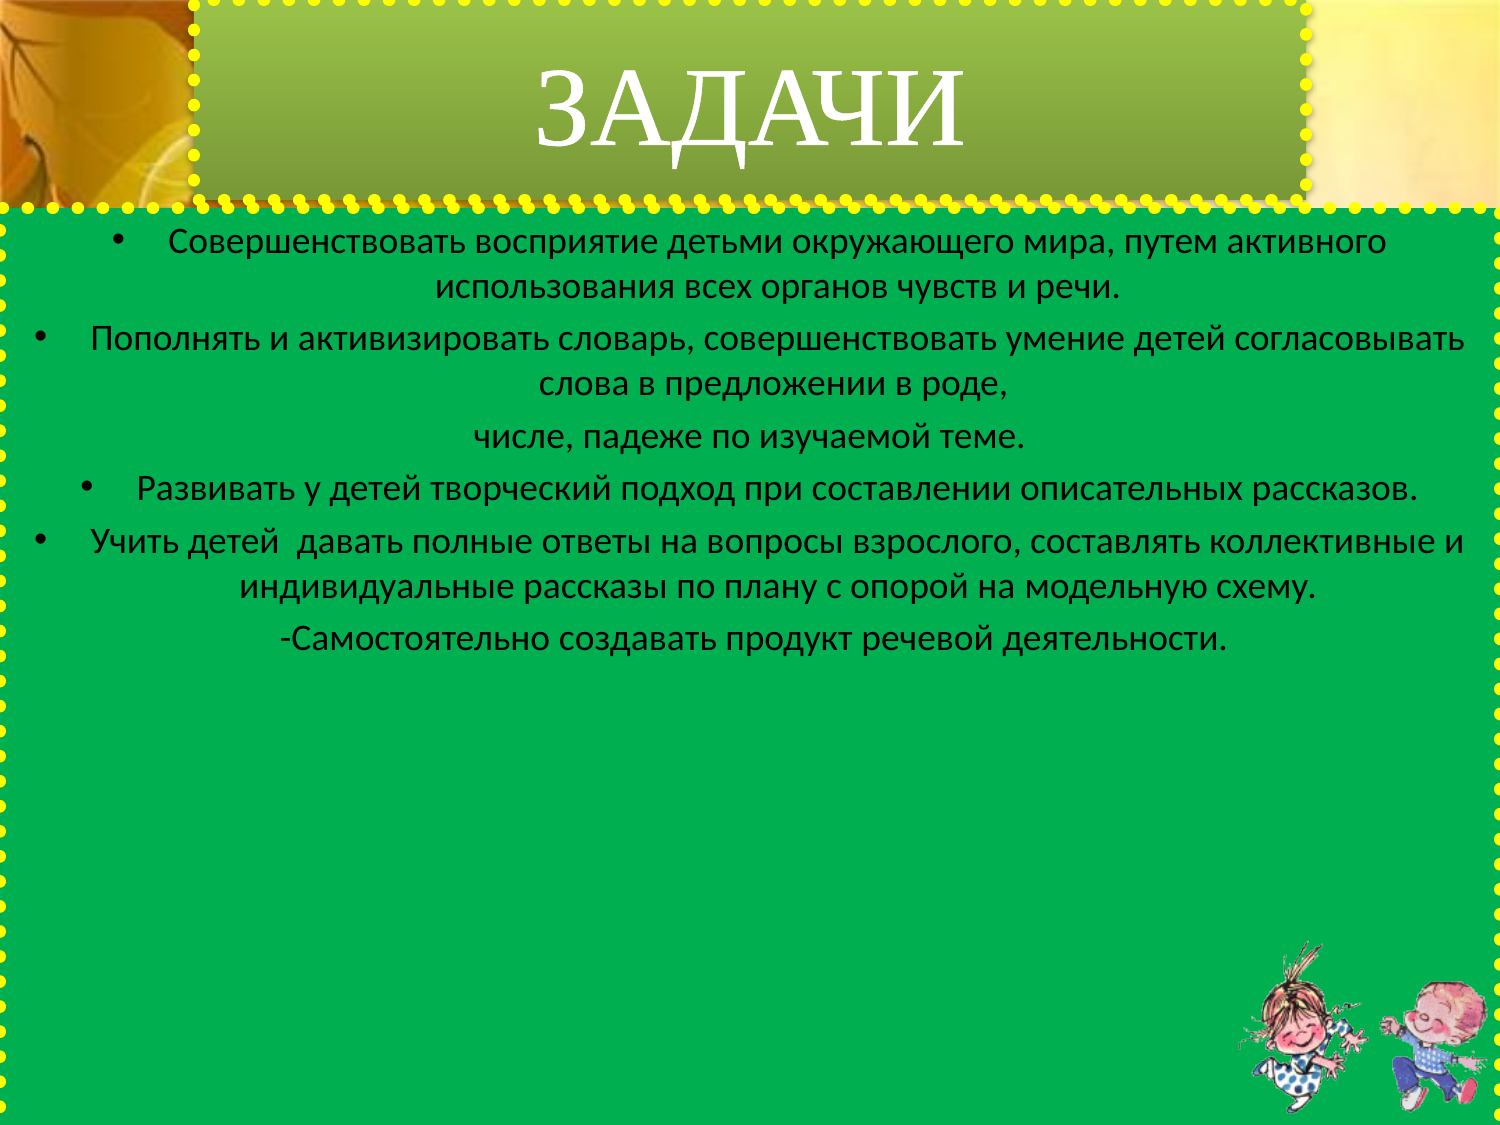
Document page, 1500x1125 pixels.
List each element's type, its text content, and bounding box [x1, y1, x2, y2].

picture [1227, 937, 1500, 1125]
picture [0, 0, 1500, 208]
title ЗАДАЧИ [193, 0, 1307, 201]
subtitle Совершенствовать восприятие детьми окружающего мира, путем активного использования всех органов чувств и речи. Пополнять и активизировать словарь, совершенствовать умение детей согласовывать слова в предложении в роде, числе, падеже по изучаемой теме. Развивать у детей творческий подход при составлении описательных рассказов. Учить детей давать полные ответы на вопросы взрослого, составлять коллективные и индивидуальные рассказы по плану с опорой на модельную схему. -Самостоятельно создавать продукт речевой деятельности. [0, 206, 1500, 1125]
